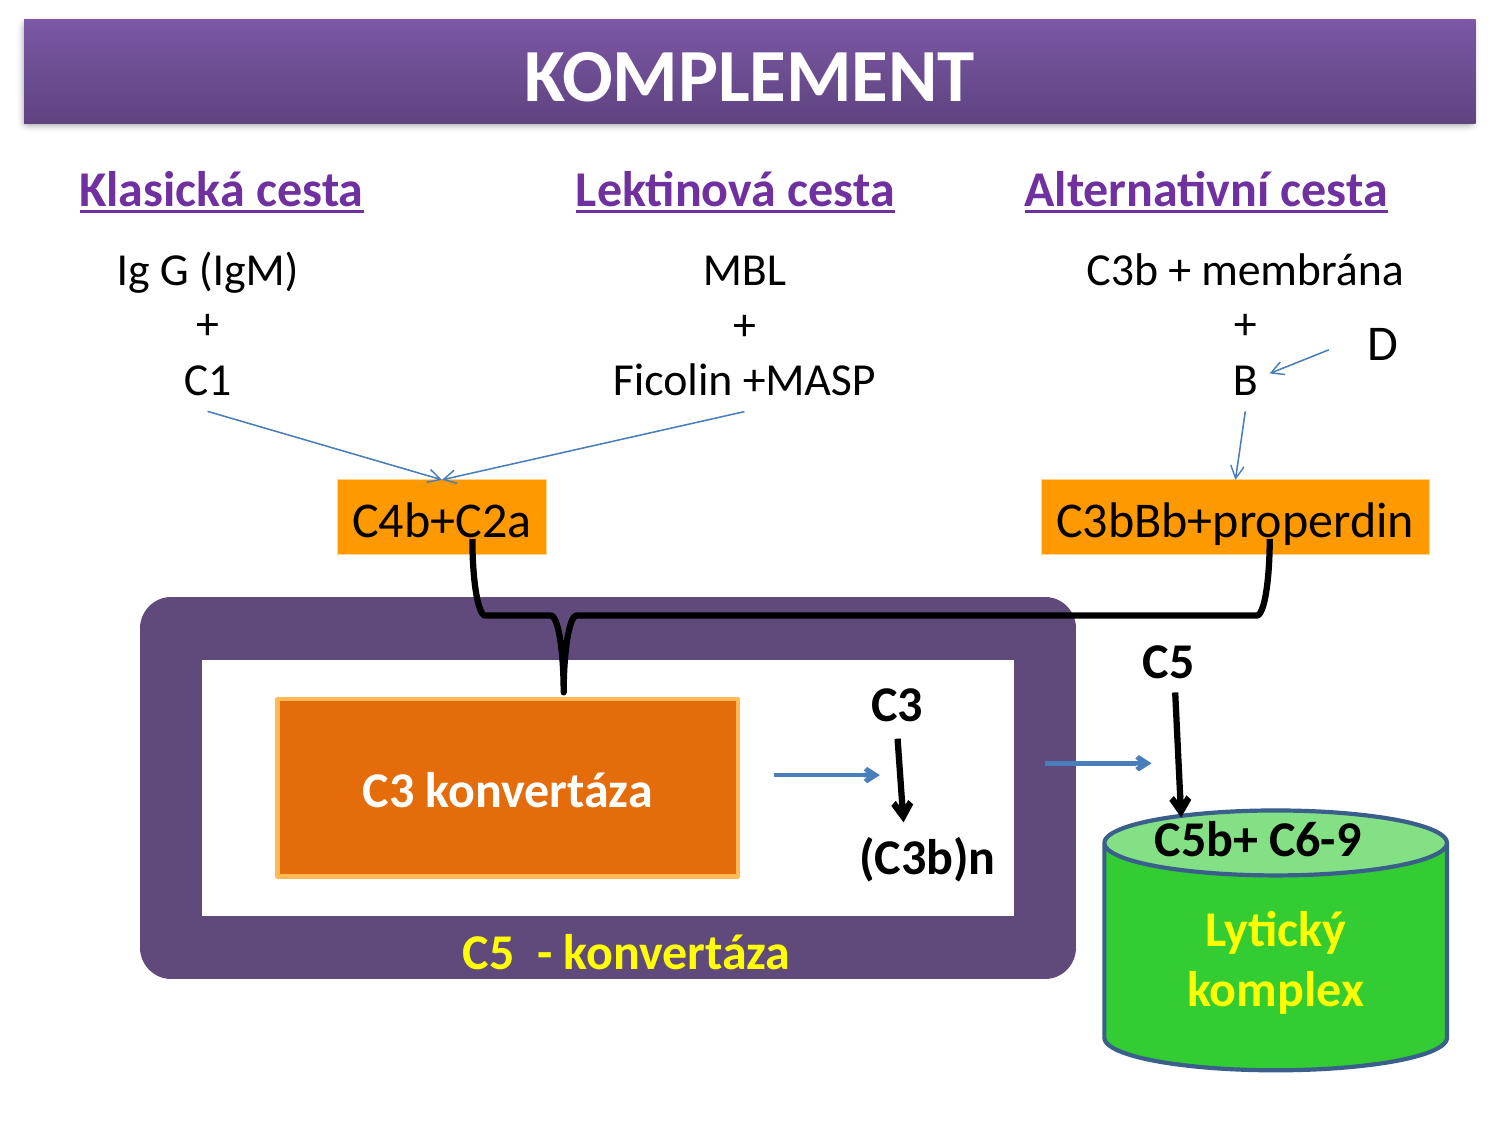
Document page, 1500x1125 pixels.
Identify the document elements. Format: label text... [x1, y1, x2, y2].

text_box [1174, 692, 1182, 818]
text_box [443, 413, 745, 480]
text_box Lektinová cesta [561, 148, 928, 224]
text_box C3bBb+properdin [1041, 479, 1430, 555]
text_box (C3b)n [844, 817, 1013, 893]
text_box C4b+C2a [337, 488, 547, 555]
text_box Ig G (IgM) + C1 [101, 231, 314, 412]
text_box C5 [1128, 621, 1211, 697]
text_box [471, 538, 1271, 694]
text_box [1235, 413, 1246, 481]
text_box KOMPLEMENT [24, 19, 1476, 124]
text_box MBL + Ficolin +MASP [598, 231, 891, 412]
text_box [897, 739, 904, 823]
text_box C3 konvertáza [275, 697, 740, 879]
text_box C5b+ C6-9 [1139, 798, 1400, 874]
text_box Alternativní cesta [1009, 148, 1477, 224]
text_box C3 [856, 663, 939, 739]
text_box D [1352, 302, 1414, 378]
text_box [207, 413, 443, 481]
text_box C5 - konvertáza [448, 911, 809, 987]
text_box [169, 626, 1047, 950]
text_box Klasická cesta [64, 148, 479, 224]
text_box Lytický komplex [1102, 818, 1450, 1073]
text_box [1269, 349, 1329, 374]
text_box C3b + membrána + B [1071, 231, 1420, 412]
